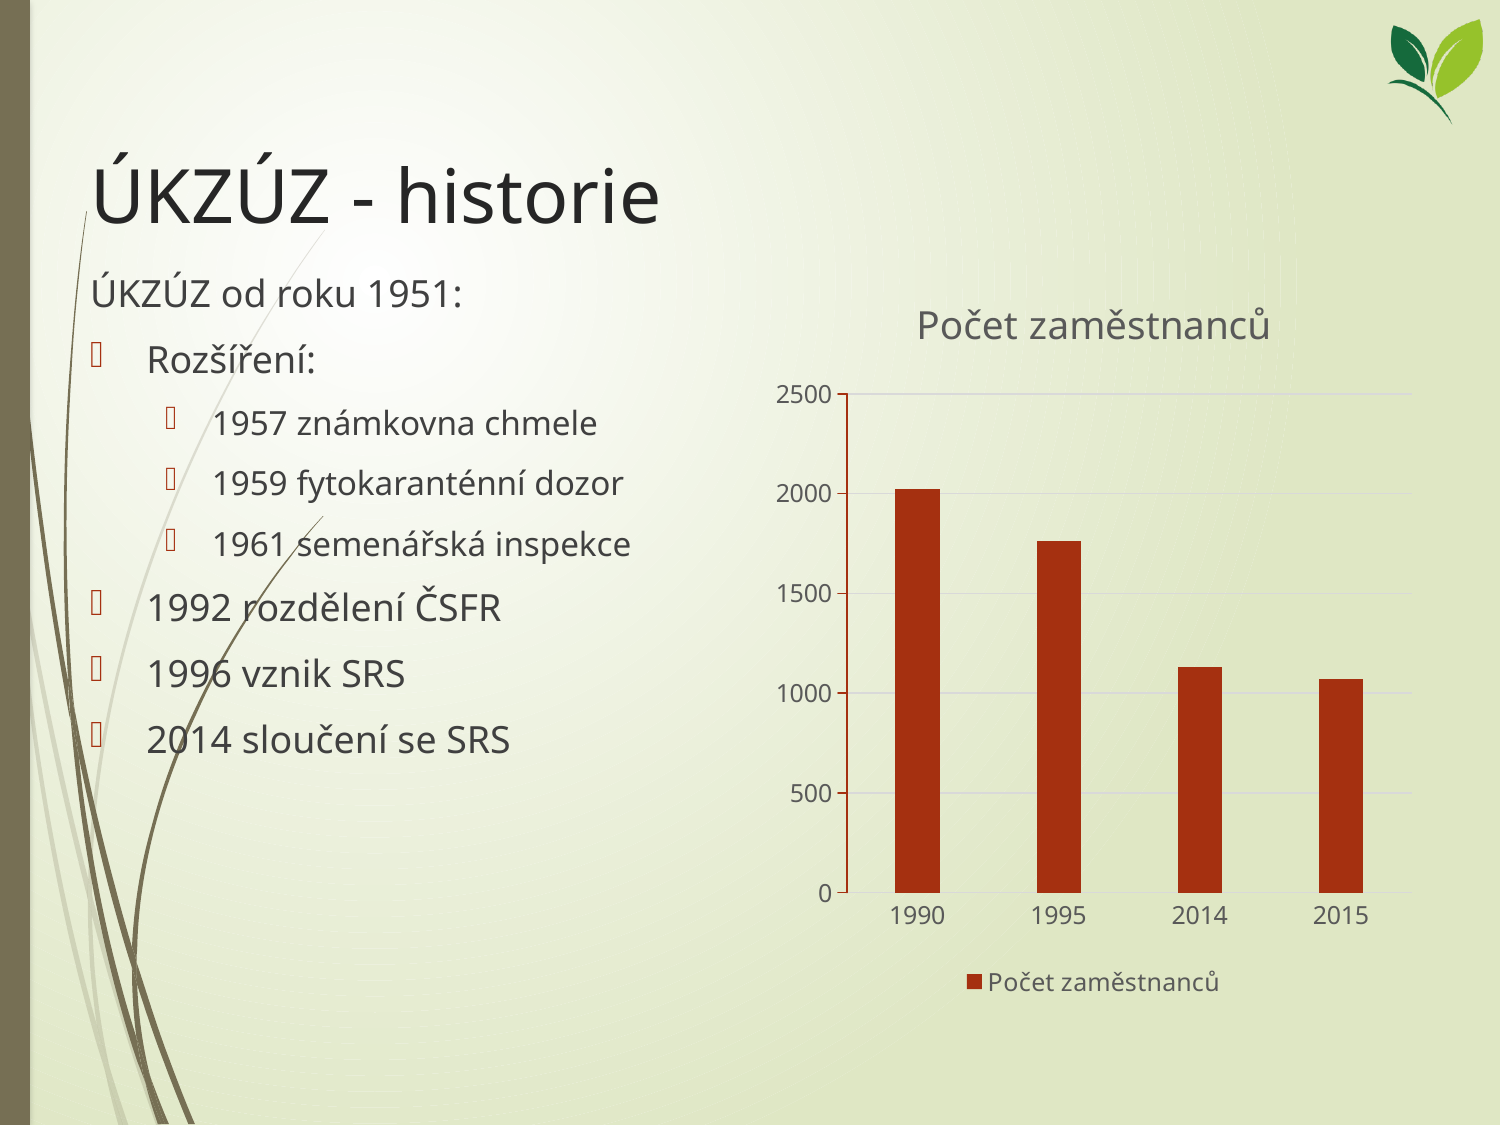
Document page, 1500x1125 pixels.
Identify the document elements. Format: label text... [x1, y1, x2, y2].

chart [762, 262, 1426, 1006]
list ÚKZÚZ od roku 1951: Rozšíření: 1957 známkovna chmele 1959 fytokaranténní dozor 1961 semenářská inspekce 1992 rozdělení ČSFR 1996 vznik SRS 2014 sloučení se SRS [75, 262, 738, 1005]
title ÚKZÚZ - historie [75, 58, 1425, 247]
picture [1387, 18, 1484, 126]
